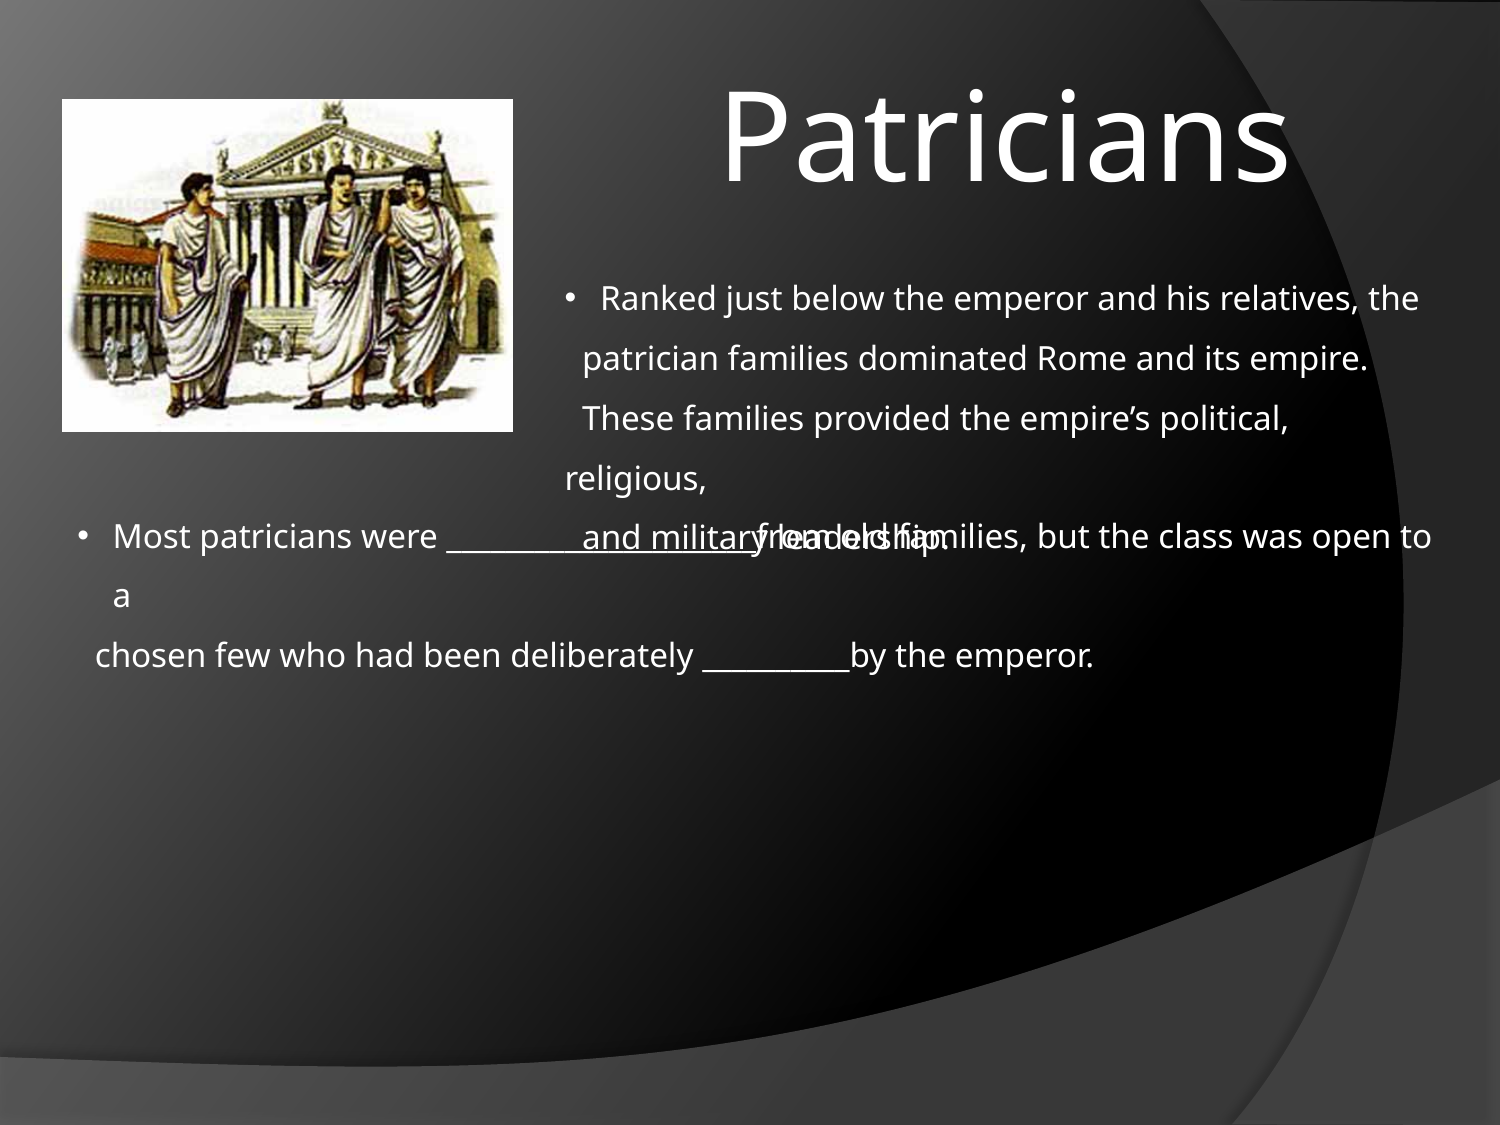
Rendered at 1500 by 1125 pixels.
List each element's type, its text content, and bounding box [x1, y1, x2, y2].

title Patricians [74, 37, 1301, 226]
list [62, 99, 513, 433]
text_box Most patricians were _____________________from old families, but the class was open to a chosen few who had been deliberately __________by the emperor. [62, 487, 1463, 682]
text_box Ranked just below the emperor and his relatives, the patrician families dominated Rome and its empire. These families provided the empire’s political, religious, and military leadership. [549, 249, 1438, 487]
